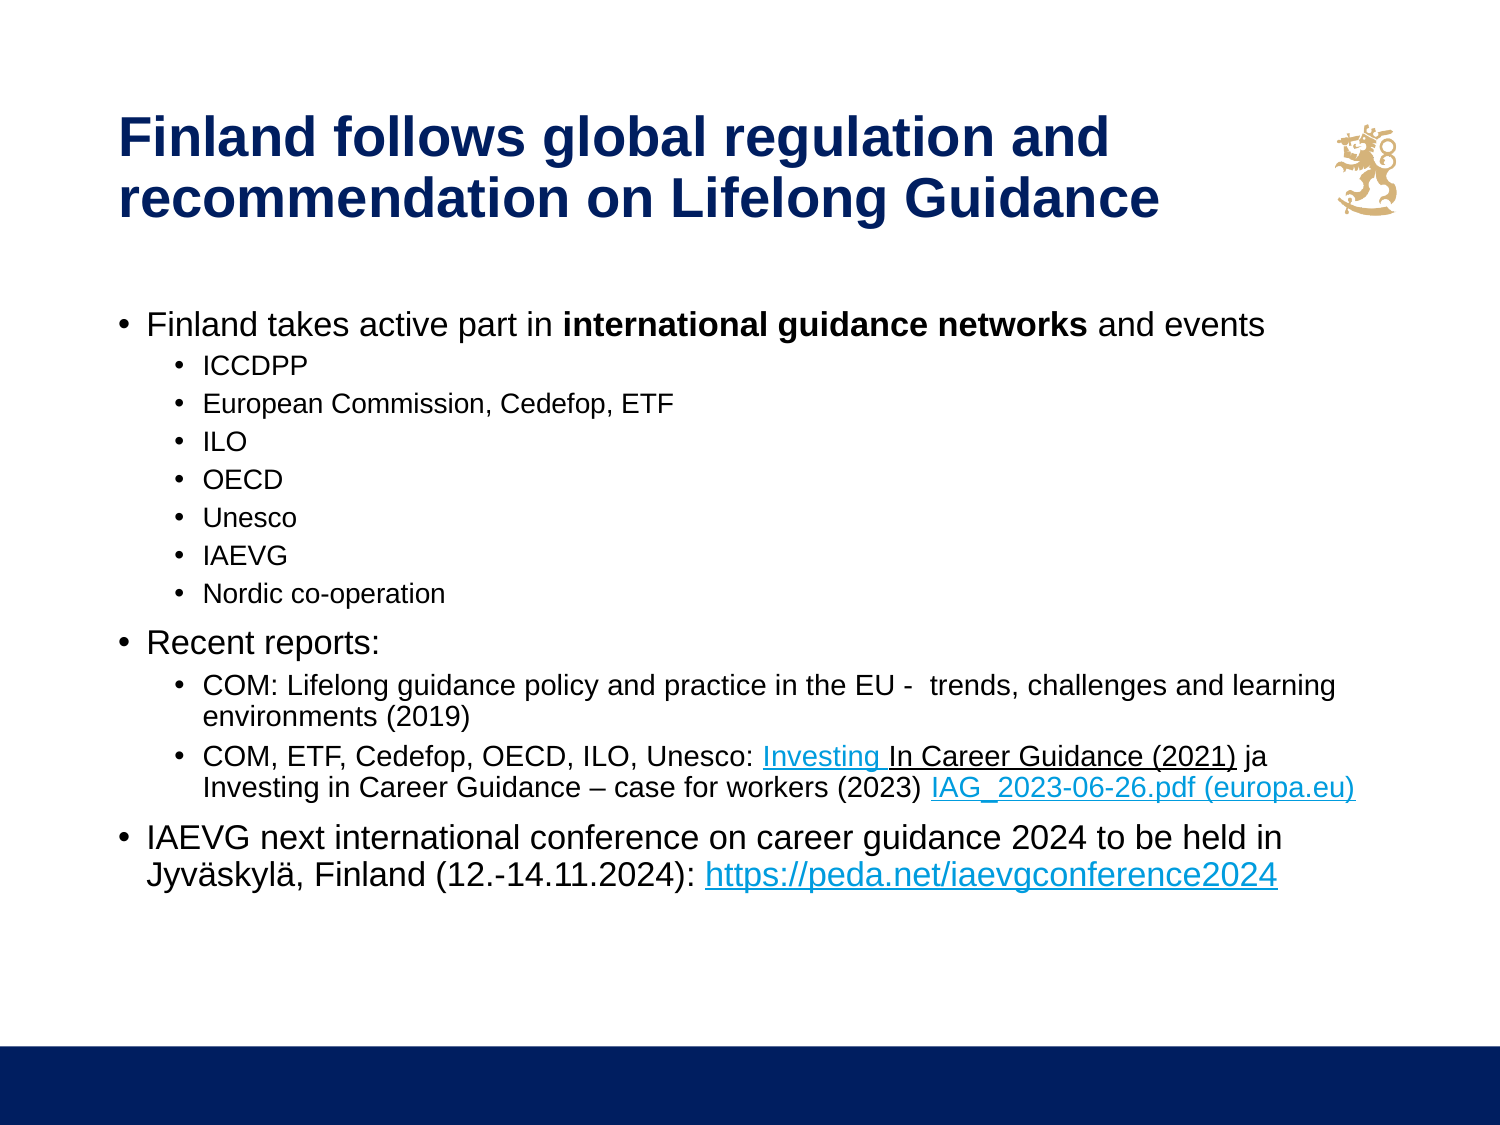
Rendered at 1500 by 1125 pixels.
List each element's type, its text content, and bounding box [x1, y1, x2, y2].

title Finland follows global regulation and recommendation on Lifelong Guidance [103, 86, 1285, 250]
picture [1335, 124, 1397, 216]
list Finland takes active part in international guidance networks and events ICCDPP European Commission, Cedefop, ETF ILO OECD Unesco IAEVG Nordic co-operation Recent reports: COM: Lifelong guidance policy and practice in the EU - trends, challenges and learning environments (2019) COM, ETF, Cedefop, OECD, ILO, Unesco: Investing In Career Guidance (2021) ja Investing in Career Guidance – case for workers (2023) IAG_2023-06-26.pdf (europa.eu) IAEVG next international conference on career guidance 2024 to be held in Jyväskylä, Finland (12.-14.11.2024): https://peda.net/iaevgconference2024 [103, 250, 1397, 980]
